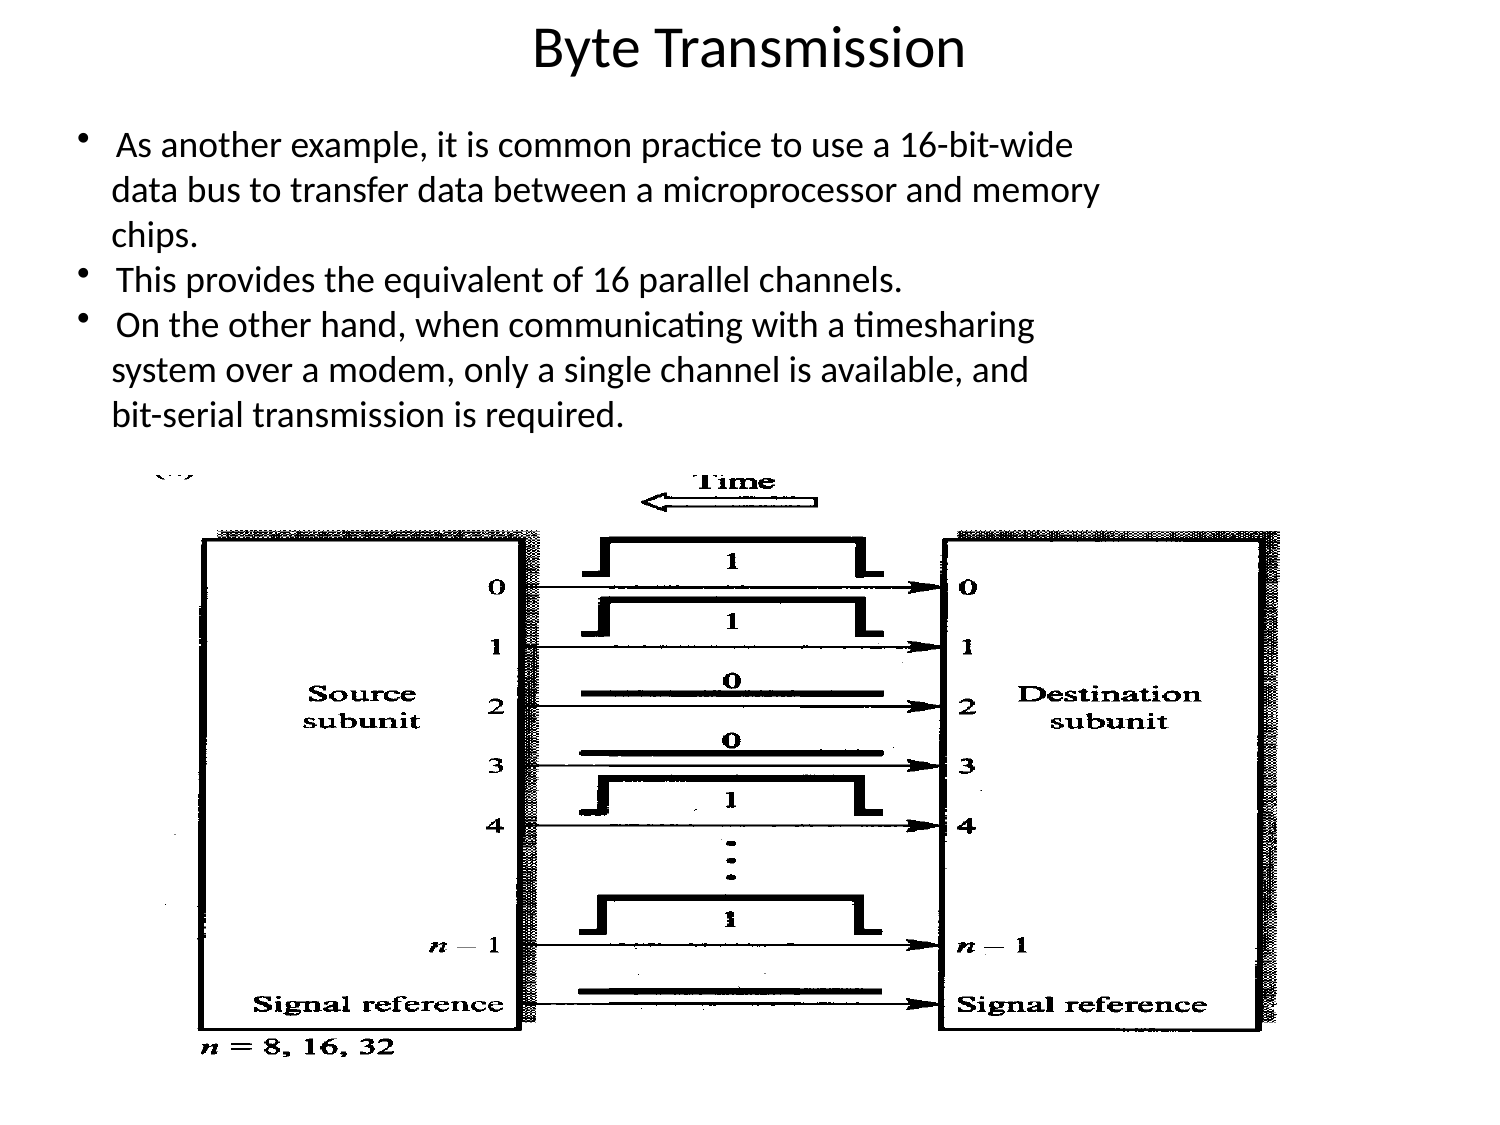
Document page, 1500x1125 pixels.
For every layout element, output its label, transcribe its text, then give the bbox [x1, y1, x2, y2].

text_box As another example, it is common practice to use a 16-bit-wide data bus to transfer data between a microprocessor and memory chips. This provides the equivalent of 16 parallel channels. On the other hand, when communicating with a timesharing system over a modem, only a single channel is available, and bit-serial transmission is required. [62, 112, 1425, 443]
picture [99, 474, 1363, 1083]
title Byte Transmission [112, 0, 1388, 88]
